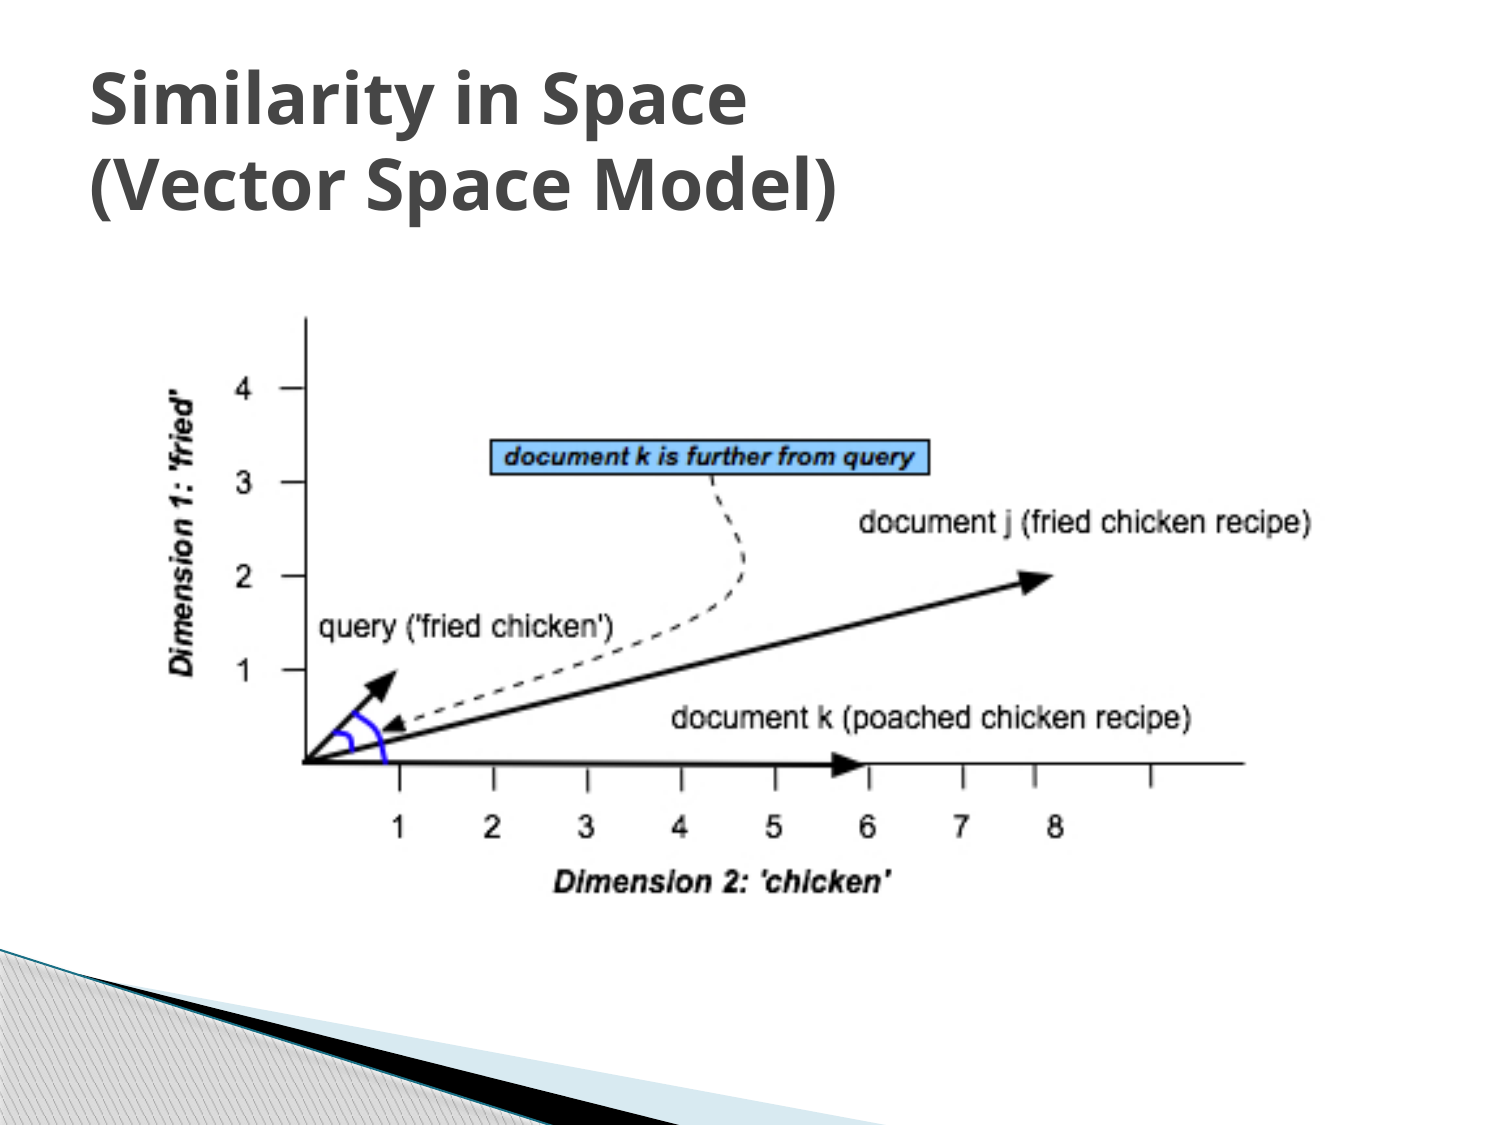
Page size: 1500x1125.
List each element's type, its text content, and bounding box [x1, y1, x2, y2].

picture [162, 312, 1330, 904]
title Similarity in Space (Vector Space Model) [75, 45, 1425, 233]
